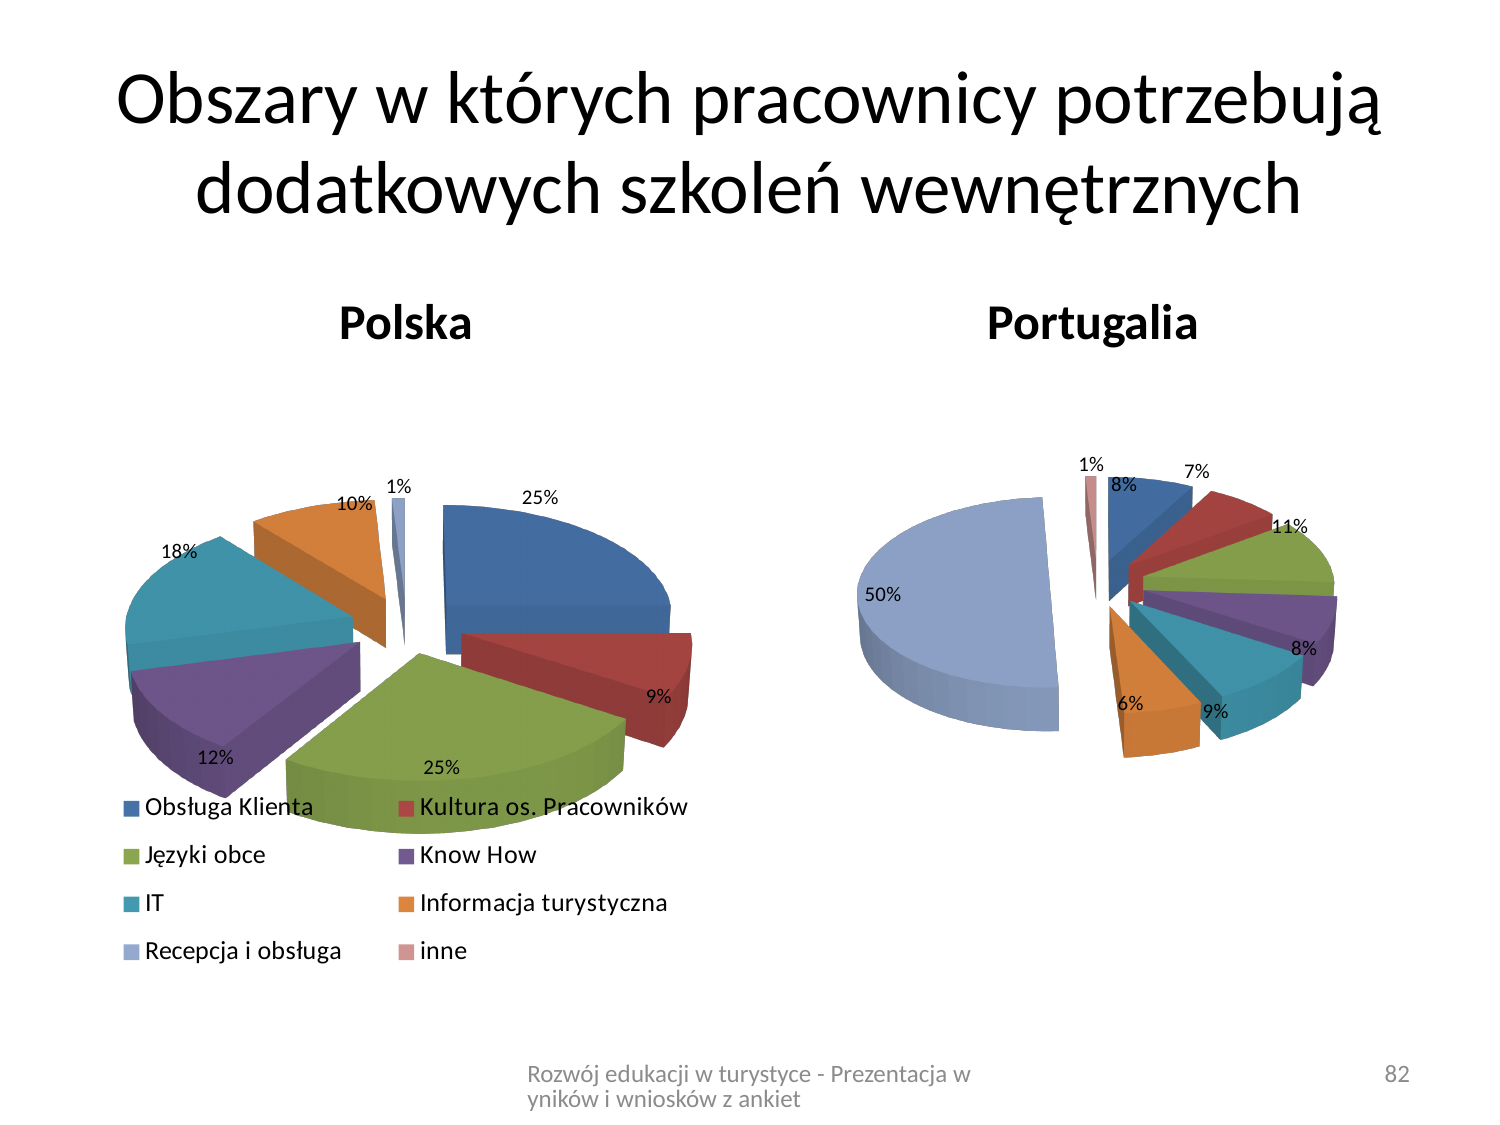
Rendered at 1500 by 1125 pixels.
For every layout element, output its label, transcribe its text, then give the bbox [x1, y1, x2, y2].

chart [761, 356, 1426, 1006]
slide_number 82 [1074, 1042, 1425, 1103]
list Polska [75, 251, 738, 356]
title Obszary w których pracownicy potrzebują dodatkowych szkoleń wewnętrznych [75, 45, 1425, 233]
chart [74, 356, 738, 1006]
list Portugalia [761, 251, 1425, 356]
footer Rozwój edukacji w turystyce - Prezentacja wyników i wniosków z ankiet [512, 1042, 988, 1103]
